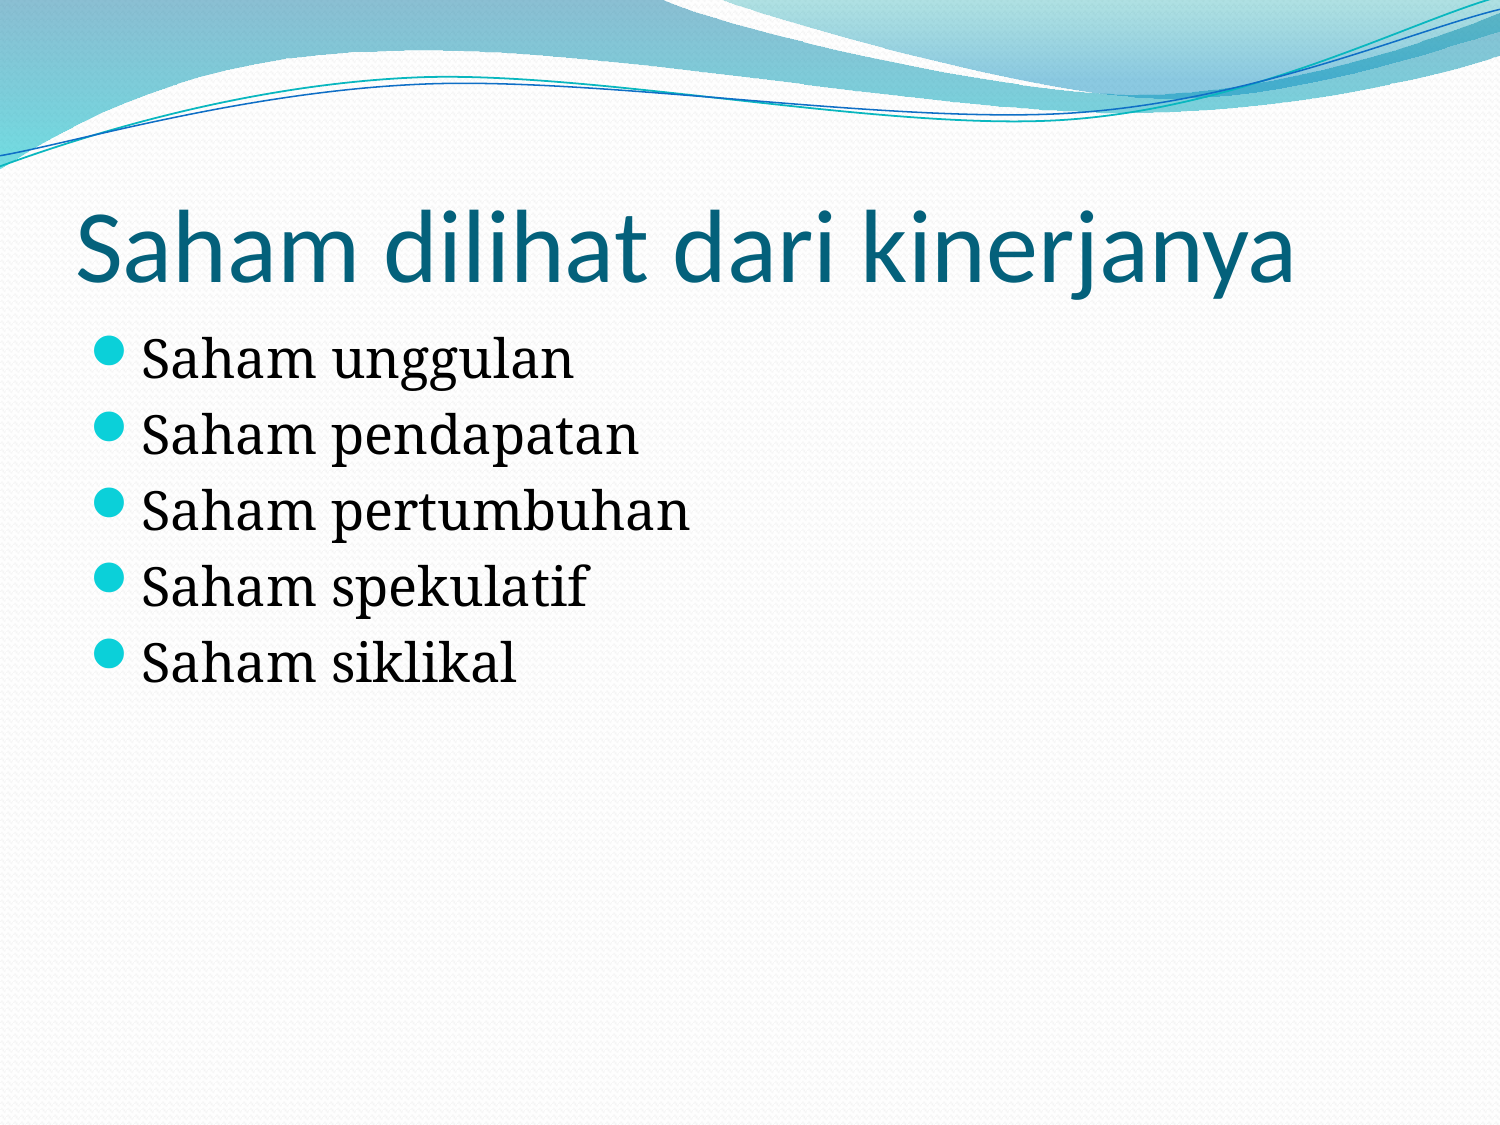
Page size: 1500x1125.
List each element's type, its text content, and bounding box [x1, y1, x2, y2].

title Saham dilihat dari kinerjanya [75, 115, 1425, 303]
list Saham unggulan Saham pendapatan Saham pertumbuhan Saham spekulatif Saham siklikal [75, 317, 1425, 1038]
